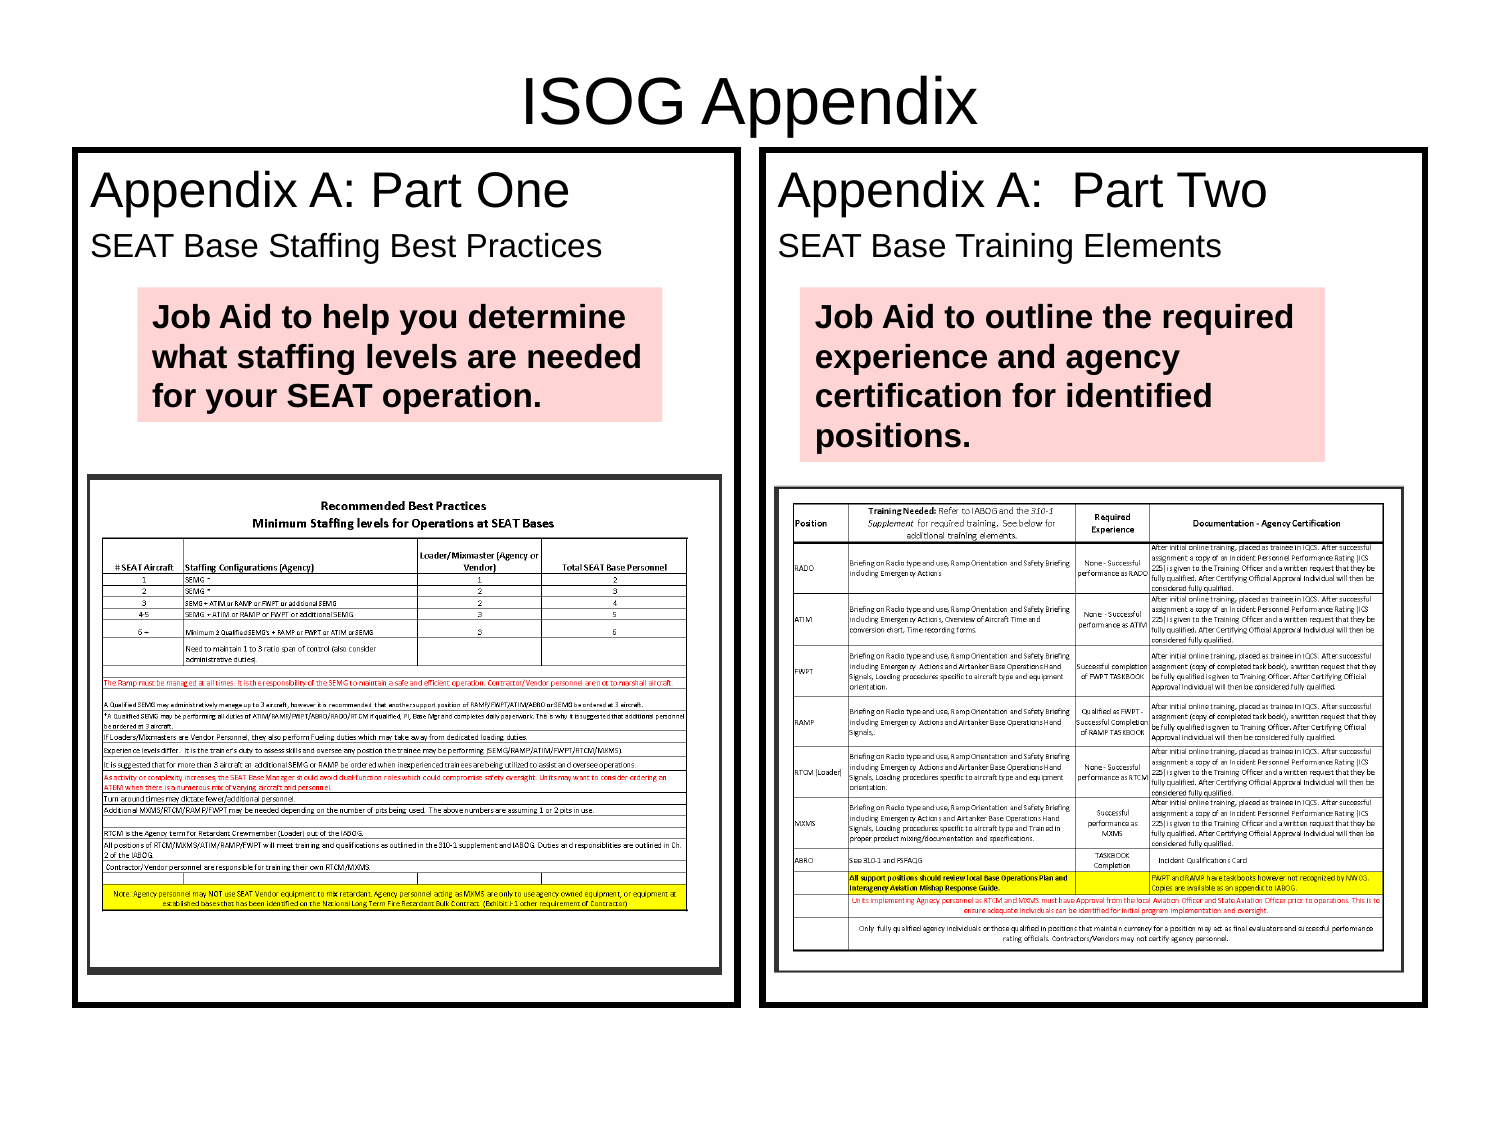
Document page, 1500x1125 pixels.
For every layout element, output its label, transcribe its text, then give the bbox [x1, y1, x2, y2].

picture [87, 474, 722, 975]
list Appendix A: Part Two SEAT Base Training Elements [762, 149, 1425, 1005]
picture [774, 485, 1404, 973]
title ISOG Appendix [75, 45, 1425, 150]
list Appendix A: Part One SEAT Base Staffing Best Practices [75, 149, 738, 1005]
text_box Job Aid to help you determine what staffing levels are needed for your SEAT operation. [137, 287, 663, 422]
text_box Job Aid to outline the required experience and agency certification for identified positions. [799, 287, 1325, 462]
